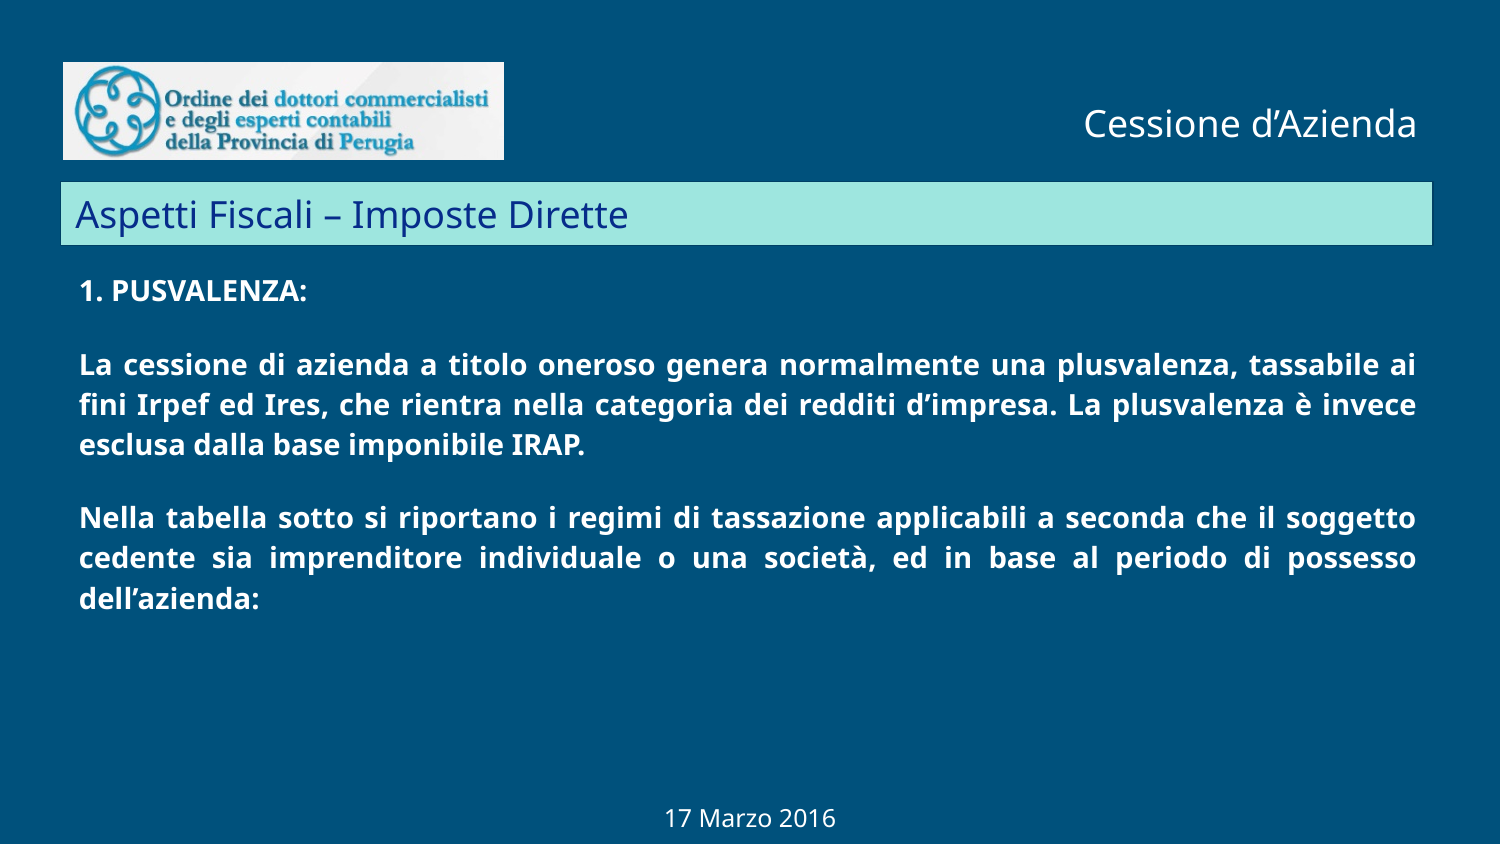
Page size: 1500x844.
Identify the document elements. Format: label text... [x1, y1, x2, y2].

title Cessione d’Azienda [504, 62, 1434, 160]
text_box 17 Marzo 2016 [63, 788, 1437, 842]
list 1. PUSVALENZA: La cessione di azienda a titolo oneroso genera normalmente una plusvalenza, tassabile ai fini Irpef ed Ires, che rientra nella categoria dei redditi d’impresa. La plusvalenza è invece esclusa dalla base imponibile IRAP. Nella tabella sotto si riportano i regimi di tassazione applicabili a seconda che il soggetto cedente sia imprenditore individuale o una società, ed in base al periodo di possesso dell’azienda: [63, 252, 1434, 788]
picture [64, 63, 503, 159]
text_box Aspetti Fiscali – Imposte Dirette [60, 181, 1434, 246]
